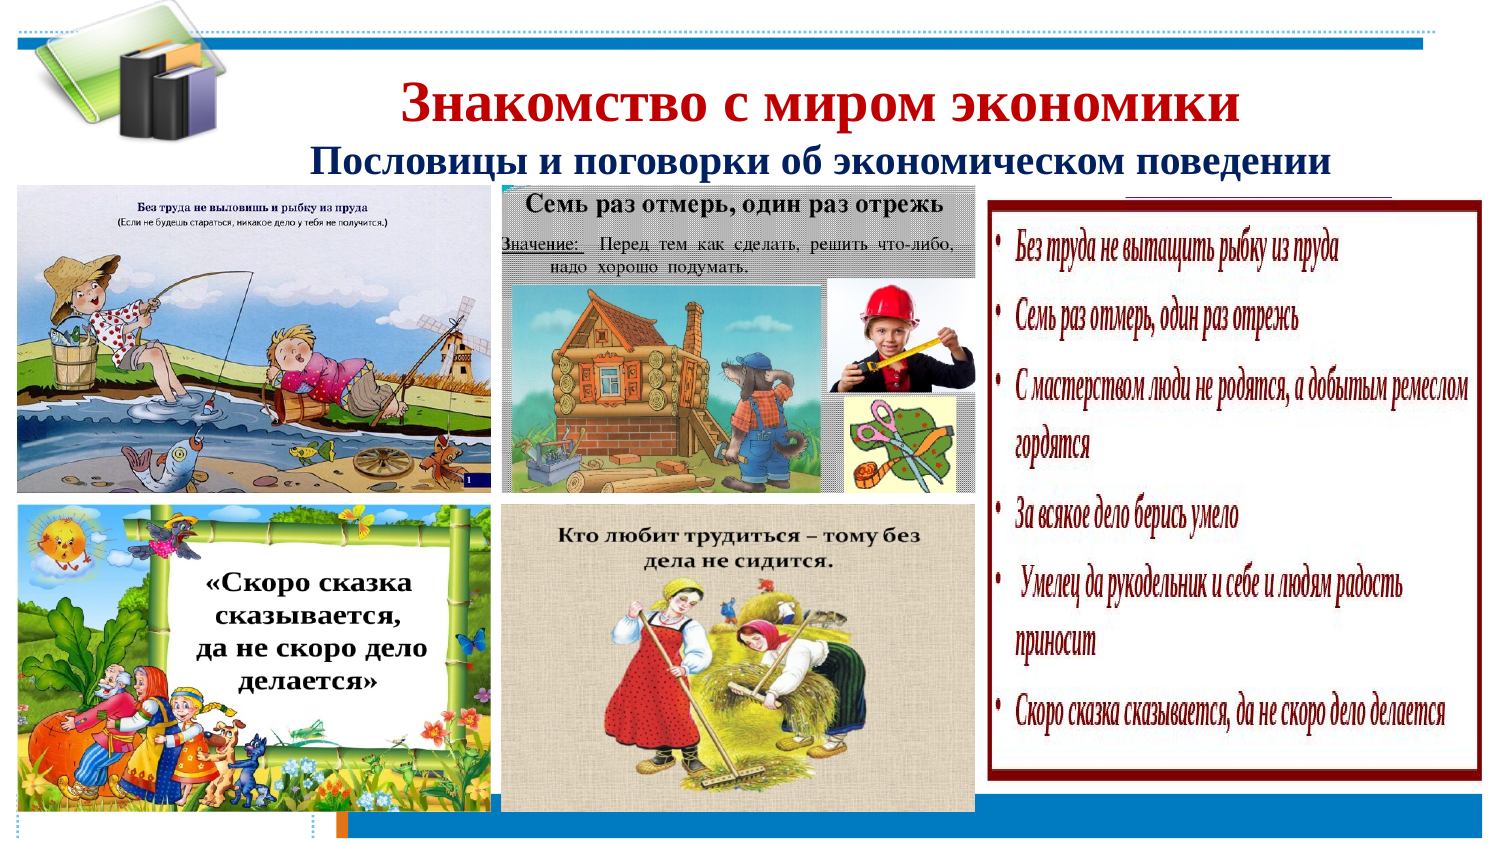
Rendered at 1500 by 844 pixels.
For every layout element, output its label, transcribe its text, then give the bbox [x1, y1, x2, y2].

text_box Знакомство с миром экономики Пословицы и поговорки об экономическом поведении [253, 55, 1388, 191]
picture [29, 0, 231, 151]
picture [985, 197, 1483, 789]
picture [501, 185, 976, 493]
picture [17, 185, 491, 493]
picture [501, 504, 975, 812]
picture [17, 504, 491, 812]
